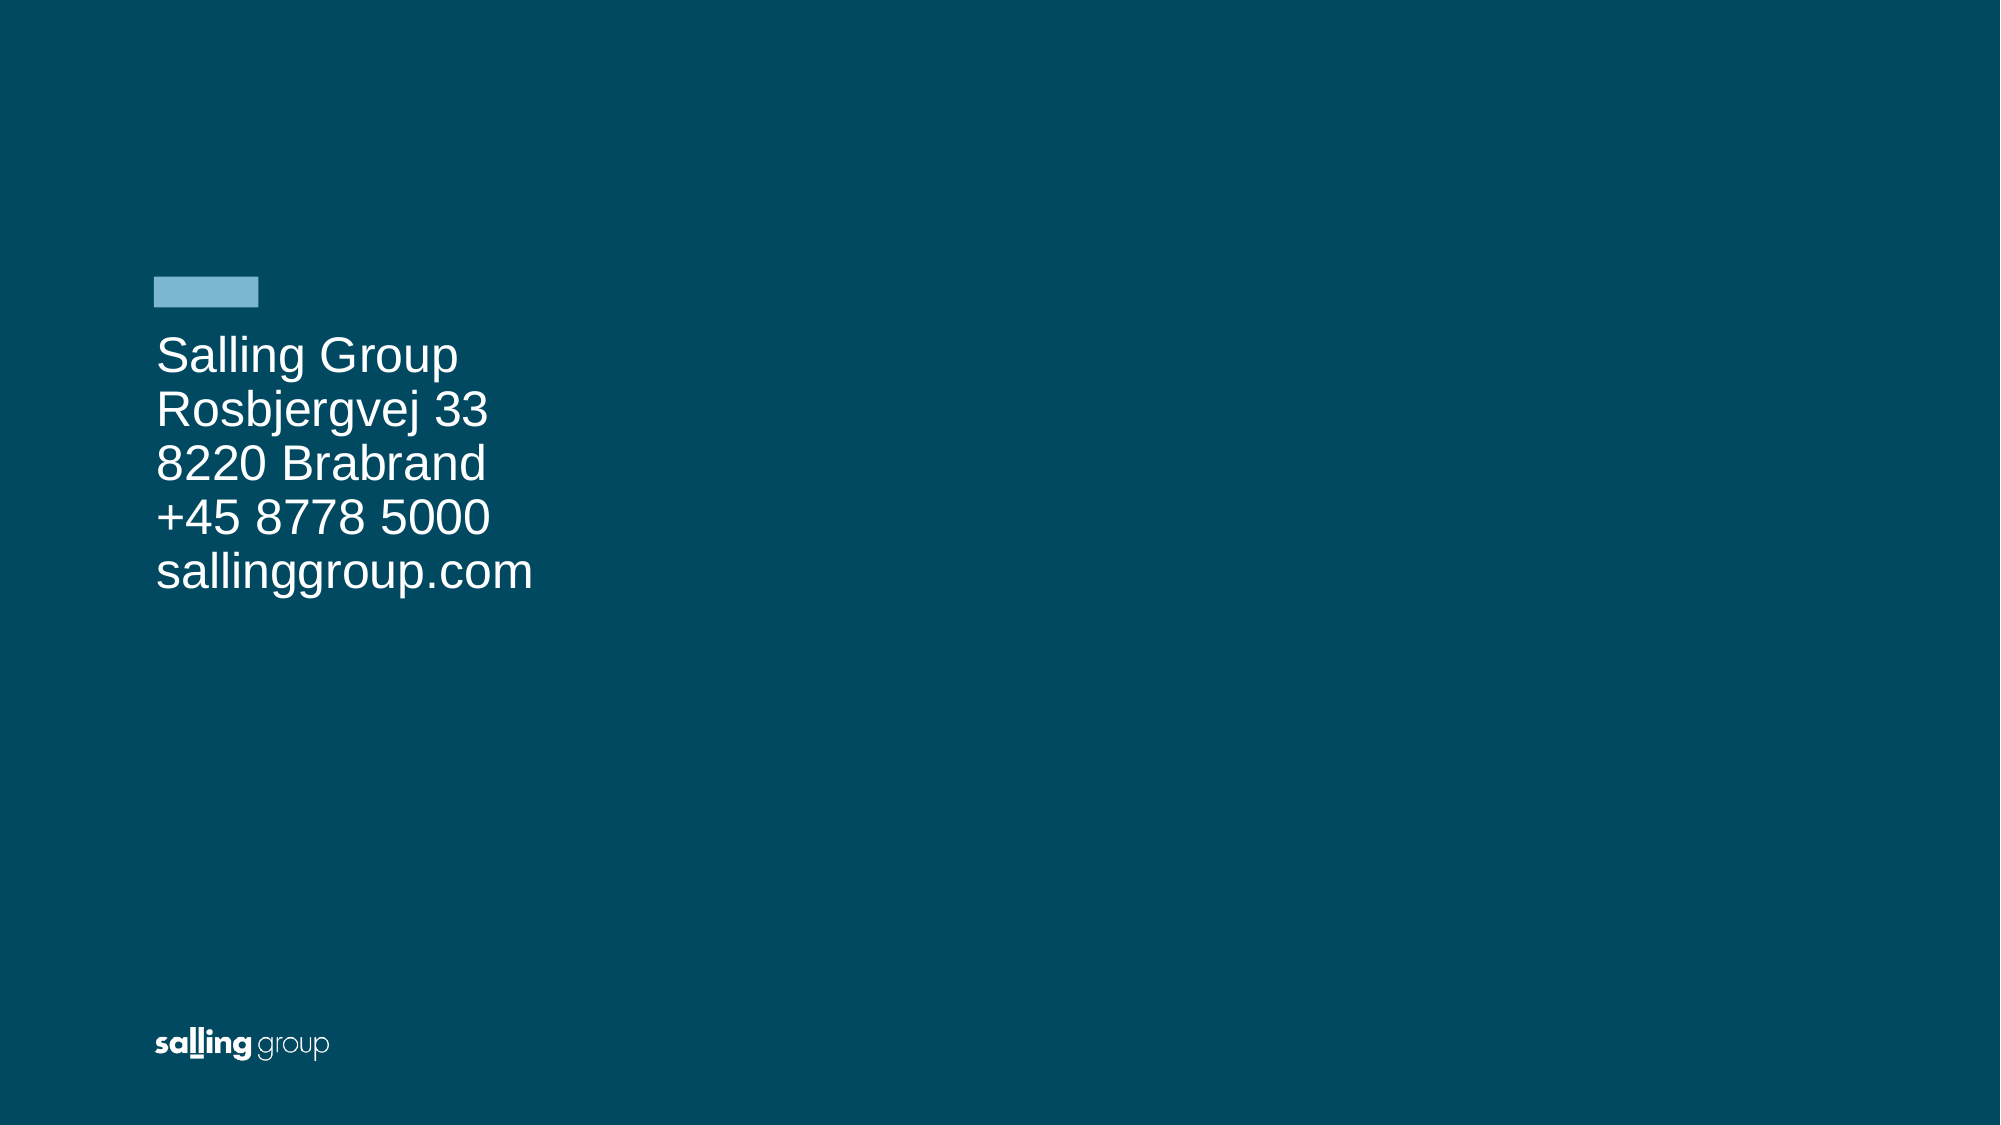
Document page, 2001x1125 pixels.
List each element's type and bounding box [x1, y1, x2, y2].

picture [215, 1037, 231, 1053]
picture [234, 1037, 251, 1060]
picture [207, 1038, 212, 1053]
picture [157, 1037, 168, 1053]
picture [170, 1037, 187, 1053]
picture [191, 1028, 203, 1058]
